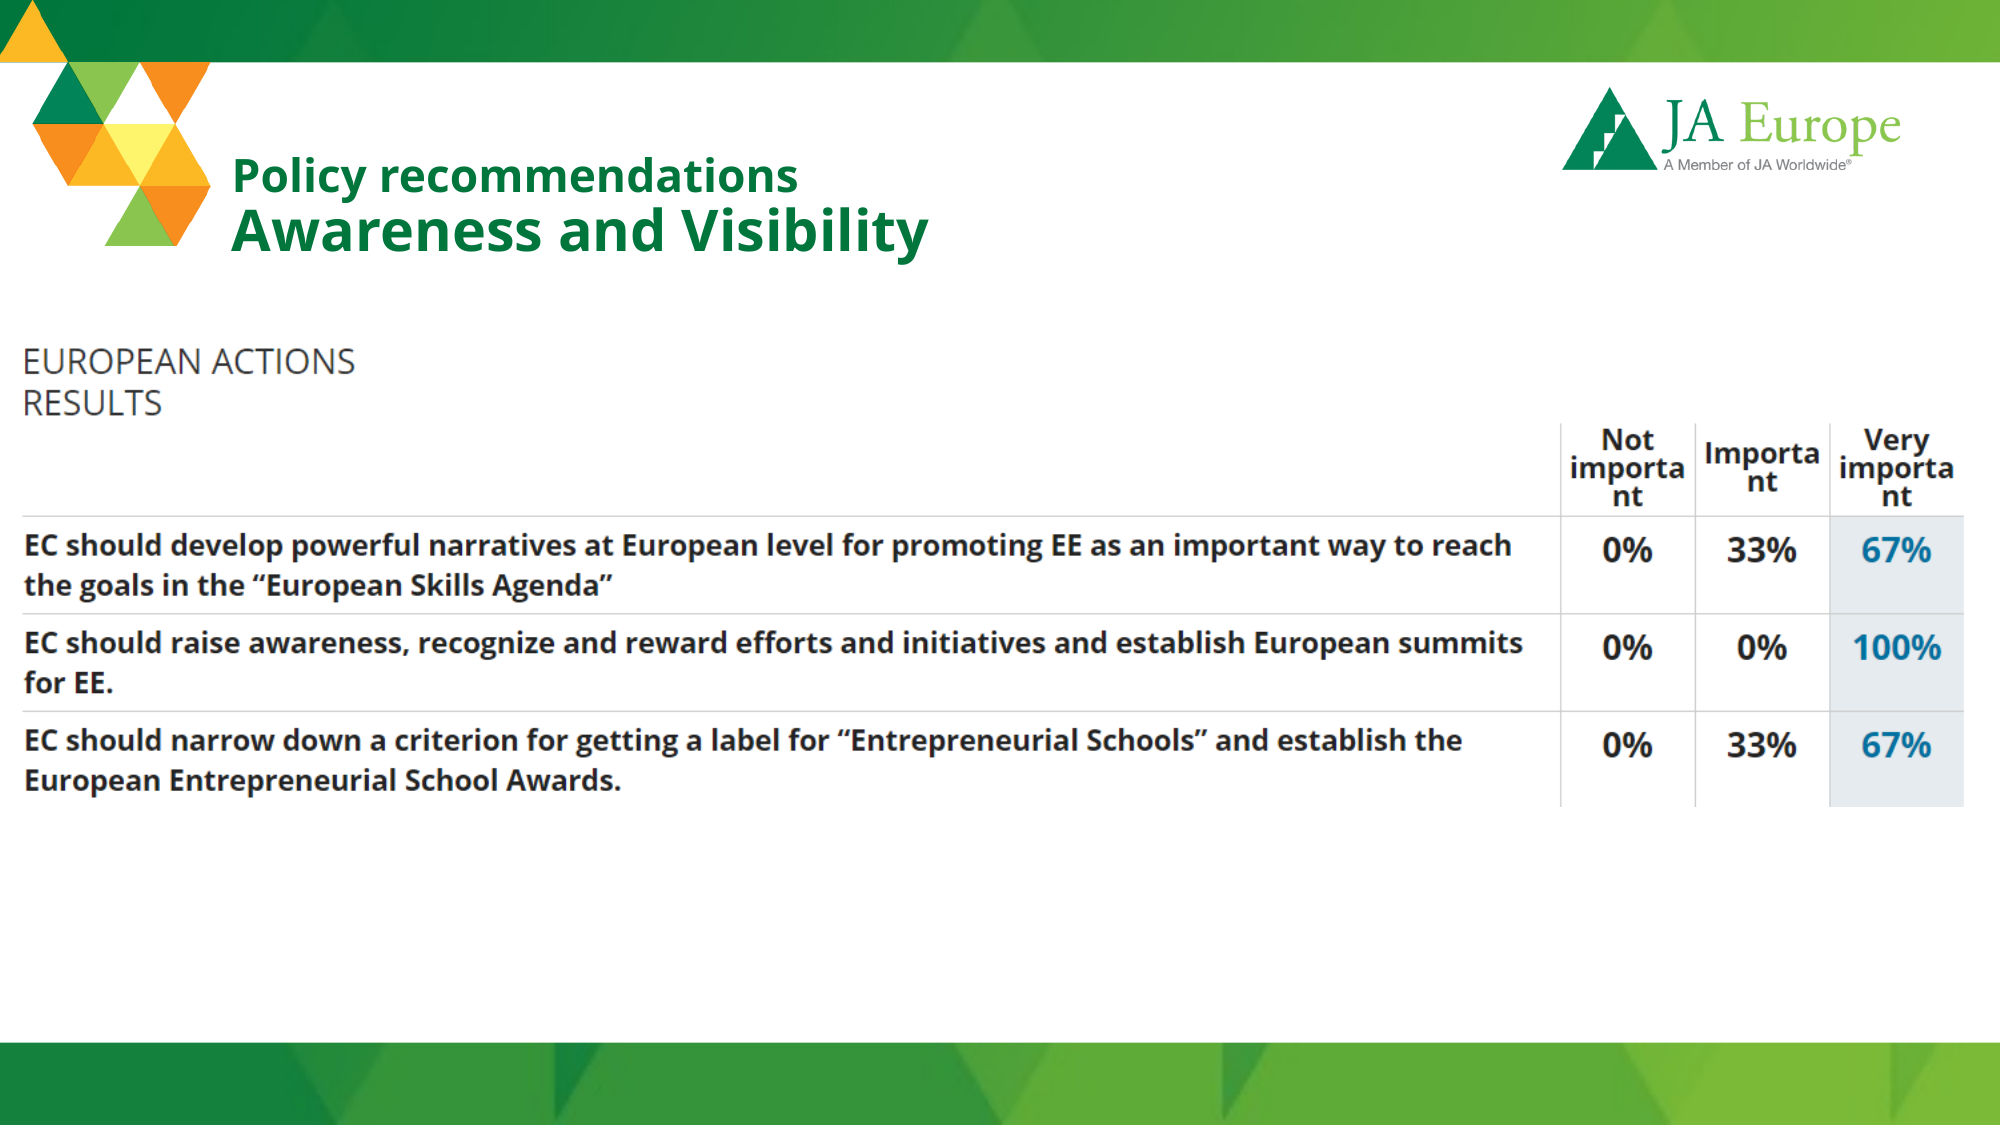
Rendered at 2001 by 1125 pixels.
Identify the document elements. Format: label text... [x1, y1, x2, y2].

picture [0, 0, 2000, 246]
picture [1562, 87, 1900, 170]
picture [0, 318, 2000, 807]
picture [0, 1043, 2000, 1125]
text_box Policy recommendations Awareness and Visibility [216, 144, 1424, 272]
